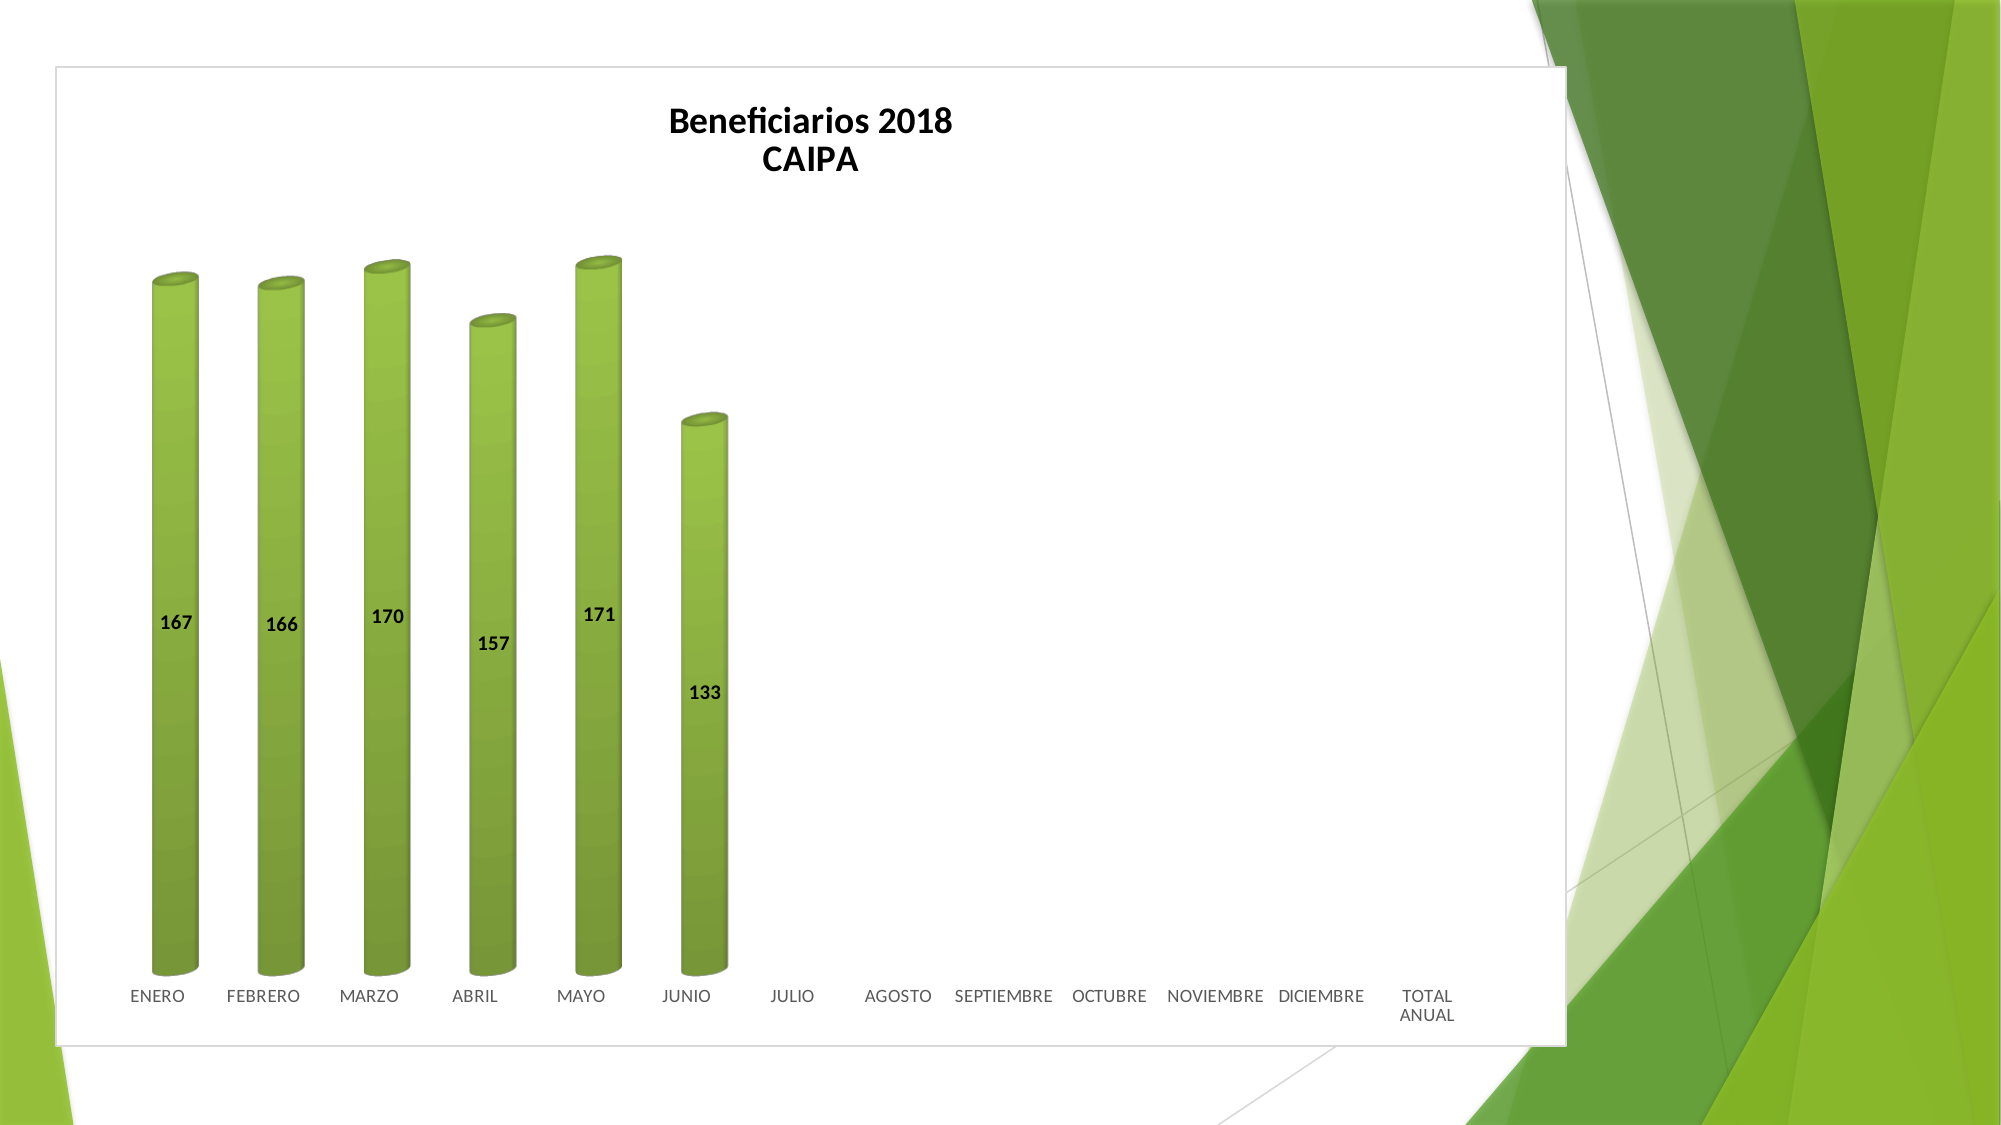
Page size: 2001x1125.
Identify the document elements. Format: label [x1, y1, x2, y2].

chart [54, 65, 1568, 1048]
